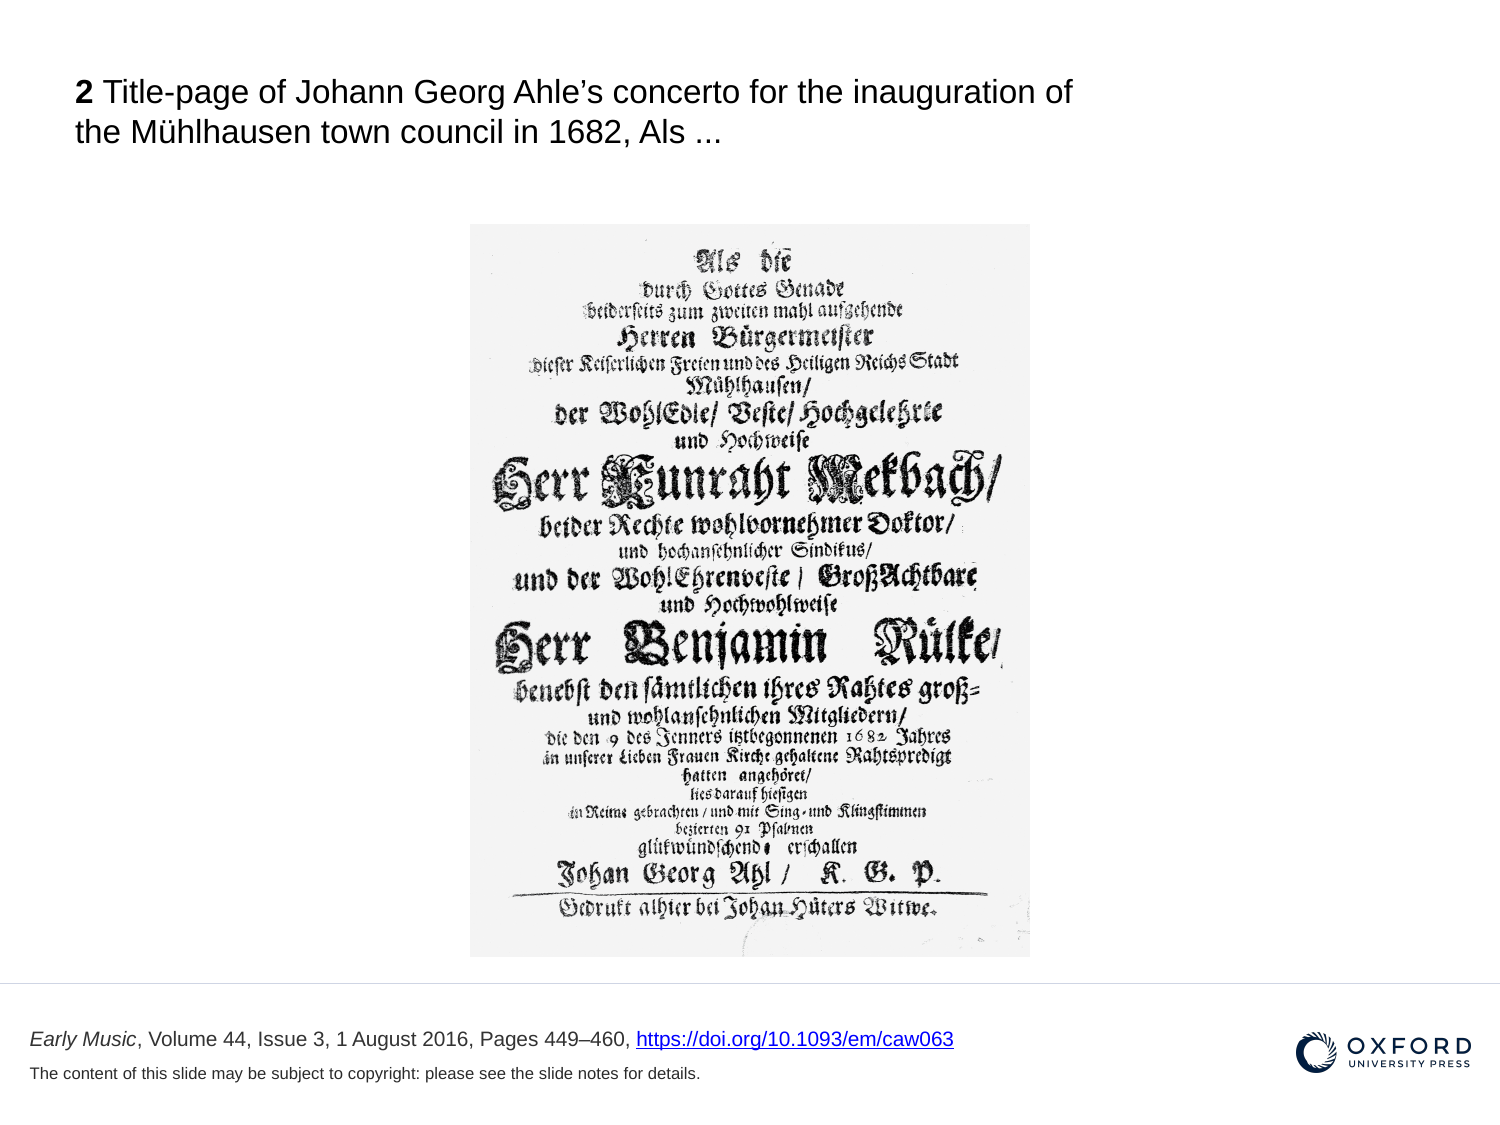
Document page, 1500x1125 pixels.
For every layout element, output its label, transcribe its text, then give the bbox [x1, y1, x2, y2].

title 2 Title-page of Johann Georg Ahle’s concerto for the inauguration of the Mühlhausen town council in 1682, Als ... [75, 69, 1078, 171]
picture [470, 224, 1030, 957]
picture [1296, 1032, 1471, 1073]
footer Early Music, Volume 44, Issue 3, 1 August 2016, Pages 449–460, https://doi.org/10.1093/em/caw063 The content of this slide may be subject to copyright: please see the slide notes for details. [0, 983, 1260, 1125]
